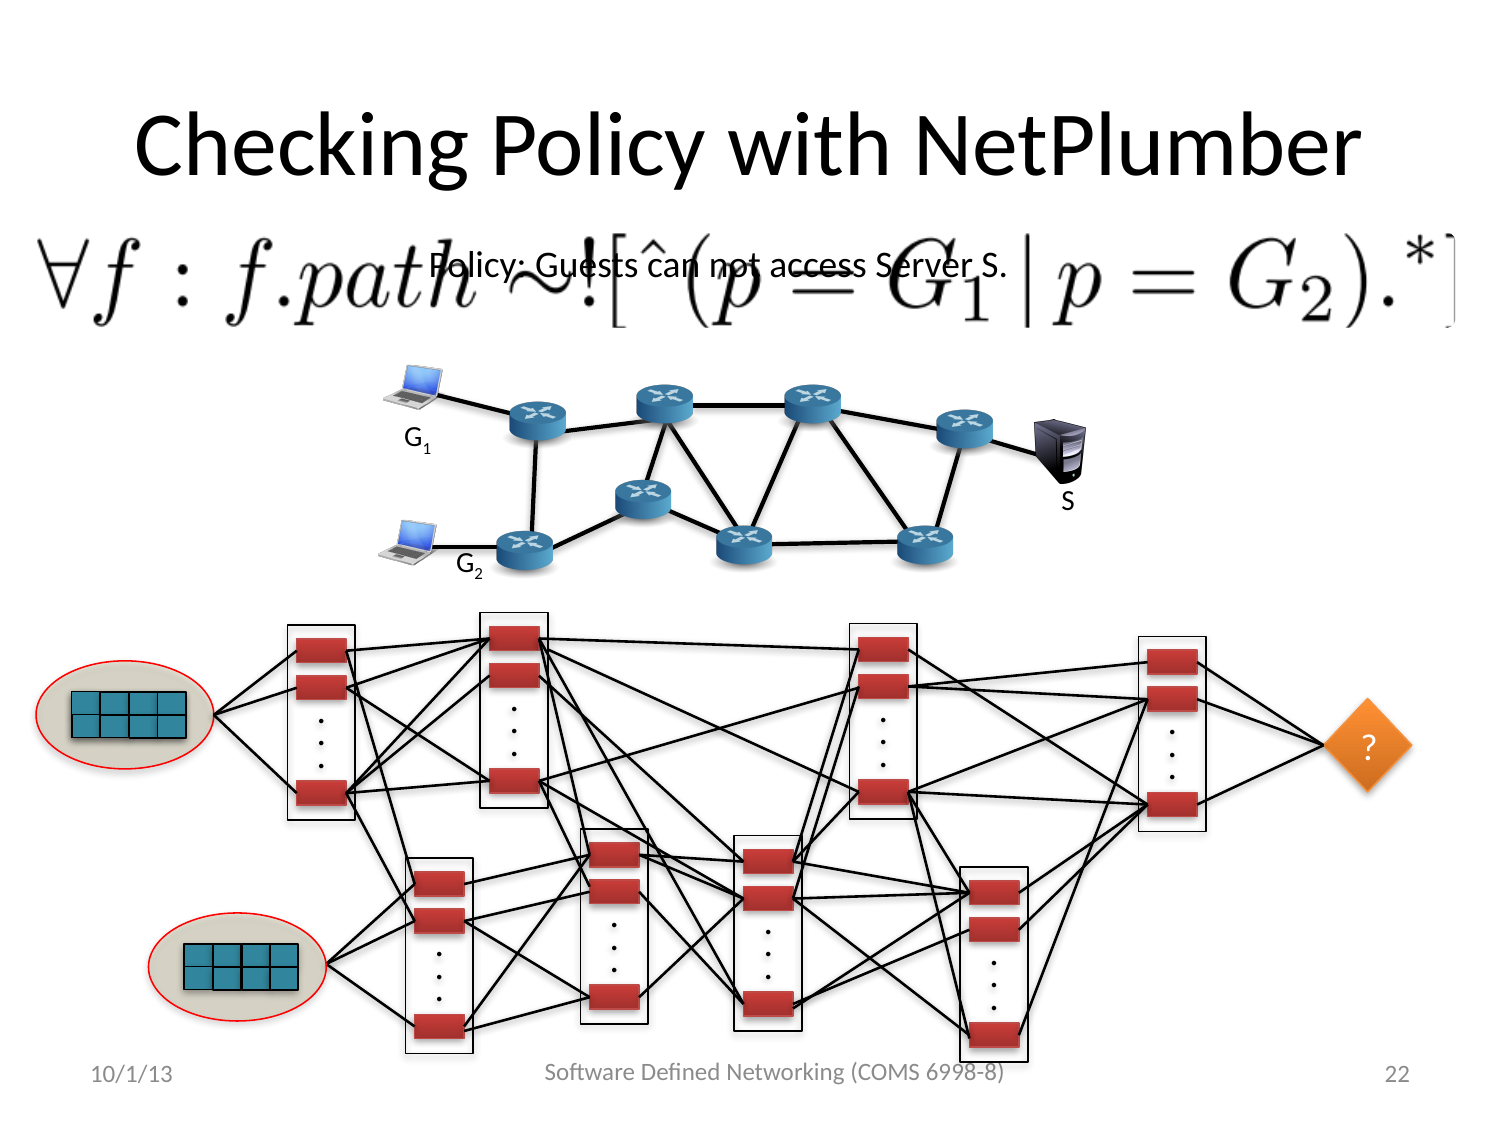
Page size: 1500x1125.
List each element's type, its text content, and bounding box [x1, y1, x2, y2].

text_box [213, 650, 297, 687]
text_box [976, 866, 1013, 1037]
text_box [100, 691, 129, 713]
text_box [35, 660, 208, 770]
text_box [864, 861, 901, 890]
text_box [147, 912, 320, 1022]
text_box [157, 691, 186, 714]
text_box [638, 854, 744, 899]
picture [496, 381, 577, 464]
text_box [849, 623, 918, 820]
text_box [157, 714, 187, 739]
picture [883, 504, 964, 587]
title Checking Policy with NetPlumber [75, 45, 1425, 230]
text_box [463, 1004, 590, 1032]
text_box S [1046, 491, 1090, 524]
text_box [1008, 434, 1022, 460]
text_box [326, 920, 415, 963]
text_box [463, 891, 533, 920]
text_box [856, 408, 918, 418]
text_box [241, 966, 269, 991]
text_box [326, 883, 415, 920]
text_box [269, 966, 299, 991]
text_box [183, 966, 212, 990]
footer Software Defined Networking (COMS 6998-8) [512, 1037, 1038, 1103]
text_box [463, 854, 532, 885]
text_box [792, 1015, 902, 1036]
picture [771, 364, 852, 447]
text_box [638, 906, 744, 1005]
text_box [733, 835, 787, 1032]
text_box ? [1328, 697, 1413, 793]
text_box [213, 687, 297, 714]
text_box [907, 649, 1148, 698]
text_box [547, 788, 859, 793]
text_box [405, 857, 474, 1054]
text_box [907, 813, 970, 1039]
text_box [540, 504, 643, 556]
slide_number 22 [1074, 1042, 1425, 1103]
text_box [1018, 699, 1148, 791]
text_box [1196, 699, 1324, 744]
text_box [829, 419, 925, 556]
picture [383, 358, 446, 420]
picture [601, 459, 682, 542]
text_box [449, 389, 491, 420]
text_box [71, 714, 100, 738]
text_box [745, 408, 804, 539]
picture [702, 504, 783, 587]
picture [623, 364, 704, 447]
picture [35, 232, 1456, 328]
text_box [241, 943, 269, 965]
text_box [1196, 661, 1324, 699]
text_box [907, 791, 1148, 805]
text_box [642, 454, 660, 458]
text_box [666, 419, 747, 542]
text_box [345, 638, 490, 794]
text_box [269, 943, 299, 966]
text_box [594, 1010, 649, 1025]
text_box [479, 612, 549, 809]
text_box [907, 699, 1017, 791]
text_box [212, 943, 241, 965]
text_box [213, 714, 297, 794]
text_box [581, 419, 618, 435]
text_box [787, 541, 824, 545]
text_box G2 [444, 536, 478, 547]
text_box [345, 792, 415, 883]
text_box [1196, 744, 1324, 805]
text_box [287, 624, 356, 821]
text_box [183, 943, 212, 966]
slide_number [75, 1042, 425, 1103]
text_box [345, 650, 415, 792]
picture [483, 510, 564, 593]
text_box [792, 892, 902, 1009]
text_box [547, 649, 859, 687]
picture [1027, 419, 1092, 484]
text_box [530, 472, 537, 509]
text_box [1138, 636, 1207, 832]
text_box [931, 479, 965, 505]
text_box G2 [441, 555, 478, 591]
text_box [463, 920, 533, 998]
picture [923, 389, 1004, 472]
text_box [538, 656, 542, 687]
text_box [129, 714, 157, 739]
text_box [1018, 936, 1148, 1036]
text_box G1 [389, 427, 447, 465]
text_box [538, 638, 859, 650]
picture [377, 513, 440, 576]
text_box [792, 798, 859, 892]
text_box [71, 691, 100, 714]
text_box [1018, 812, 1148, 930]
text_box [100, 714, 129, 738]
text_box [326, 963, 415, 1027]
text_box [538, 687, 859, 782]
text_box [538, 787, 744, 1005]
text_box [129, 691, 157, 713]
text_box [212, 966, 241, 991]
